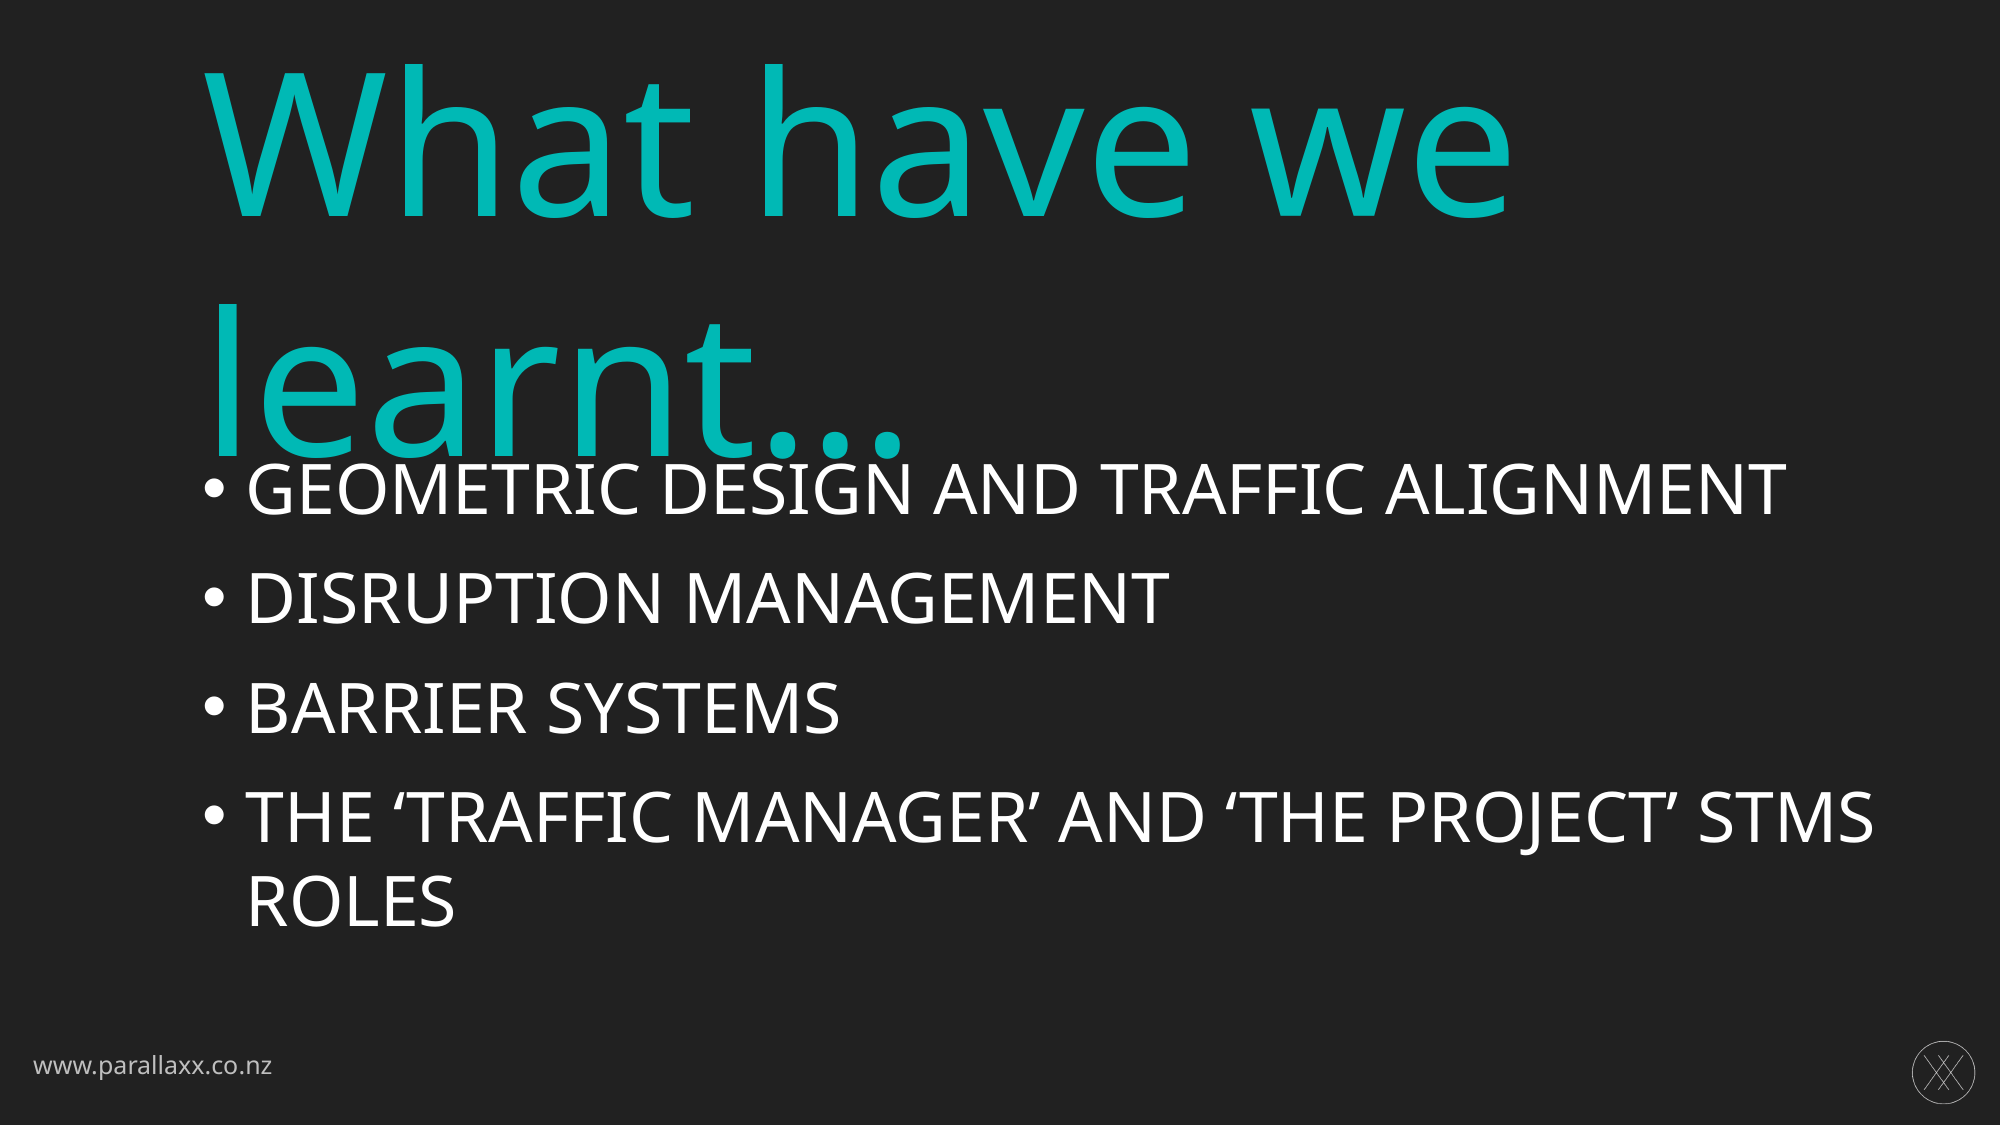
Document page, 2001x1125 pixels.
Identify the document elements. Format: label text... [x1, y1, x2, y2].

list Geometric Design and Traffic Alignment Disruption Management Barrier systems The ‘traffic manager’ and ‘the project’ stms roles [187, 437, 1931, 950]
title What have we learnt… [187, 99, 1813, 413]
